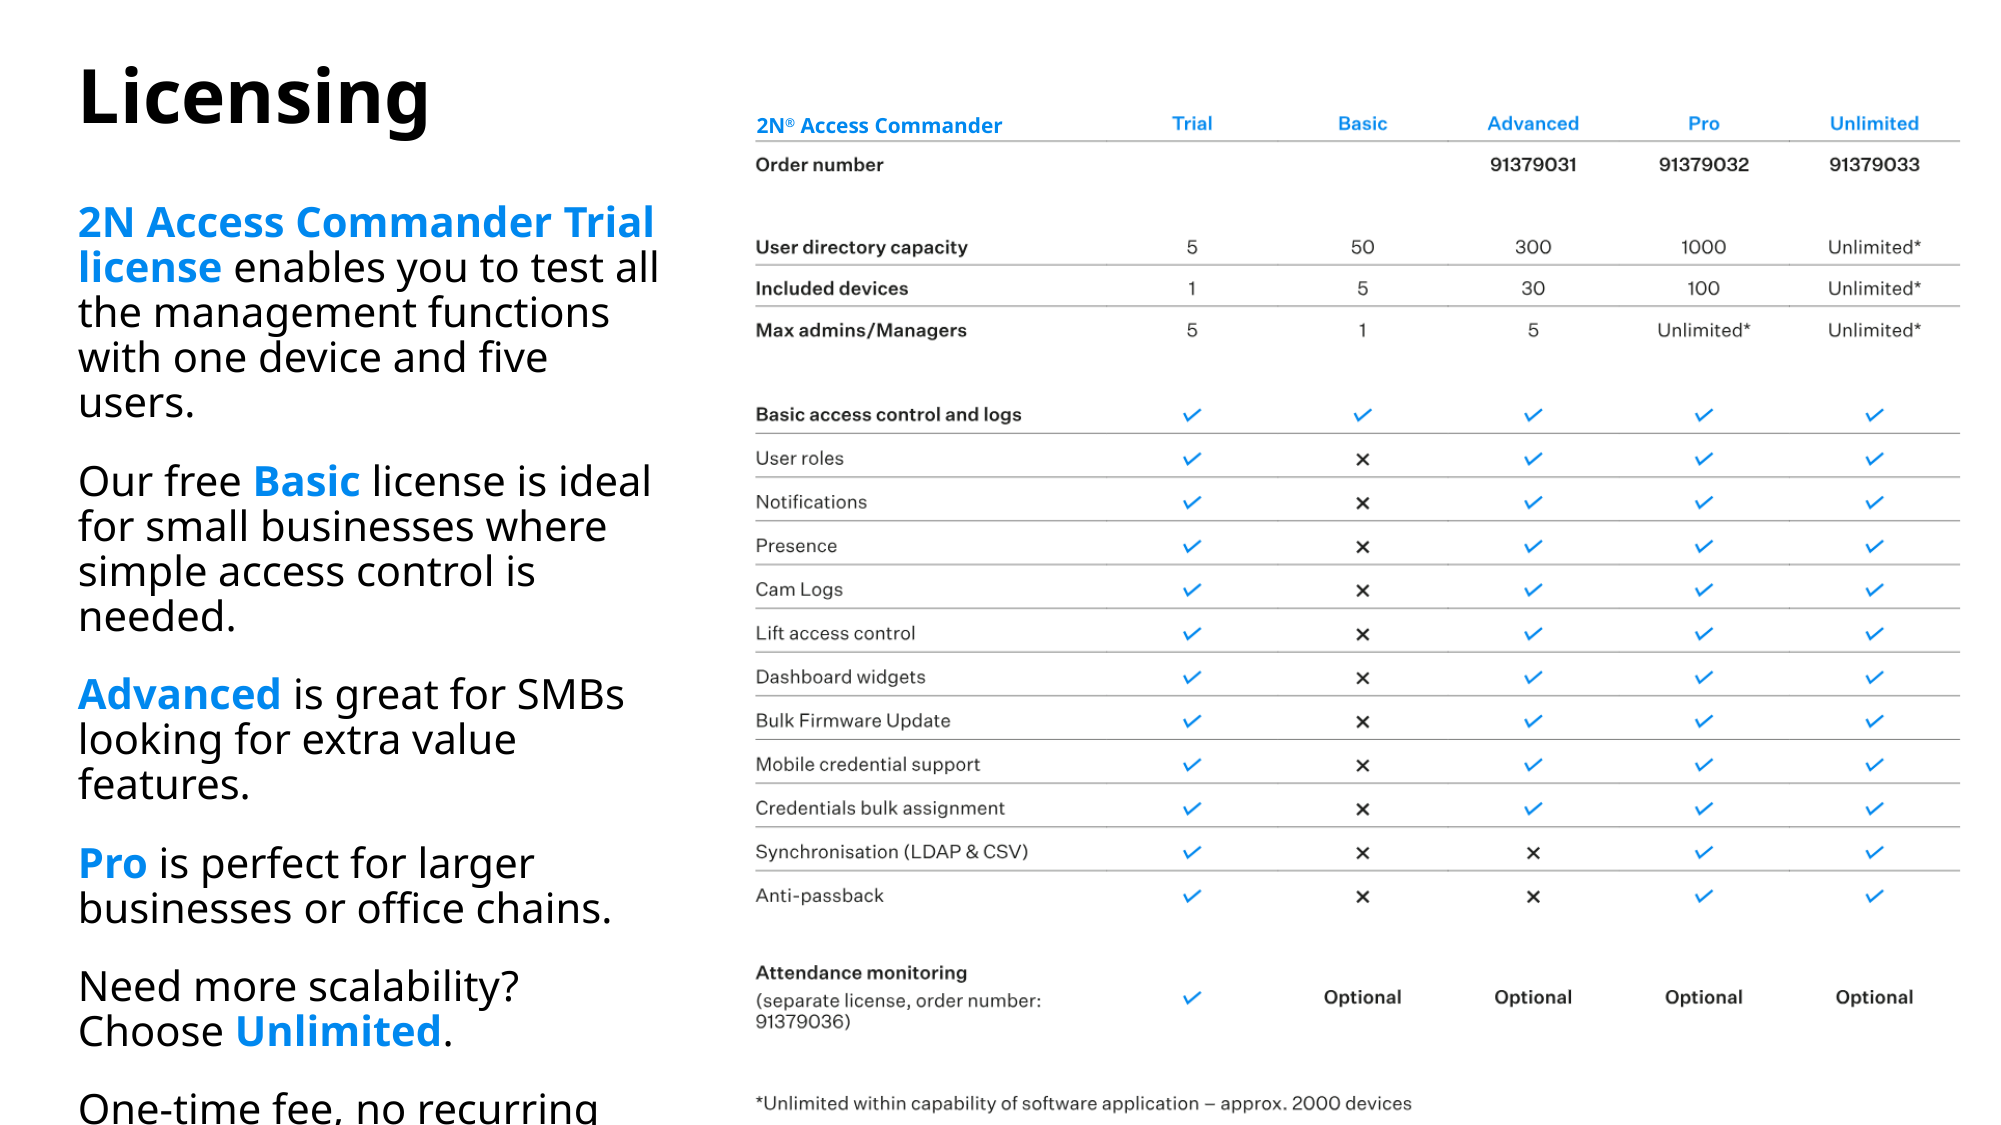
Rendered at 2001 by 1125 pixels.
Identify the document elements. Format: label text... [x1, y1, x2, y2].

title Licensing [63, 51, 572, 178]
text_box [741, 82, 1984, 1125]
text_box 2N Access Commander Trial license enables you to test all the management functions with one device and five users. Our free Basic license is ideal for small businesses where simple access control is needed. Advanced is great for SMBs looking for extra value features. Pro is perfect for larger businesses or office chains. Need more scalability? Choose Unlimited. One-time fee, no recurring charges or subscriptions. [63, 194, 683, 1092]
